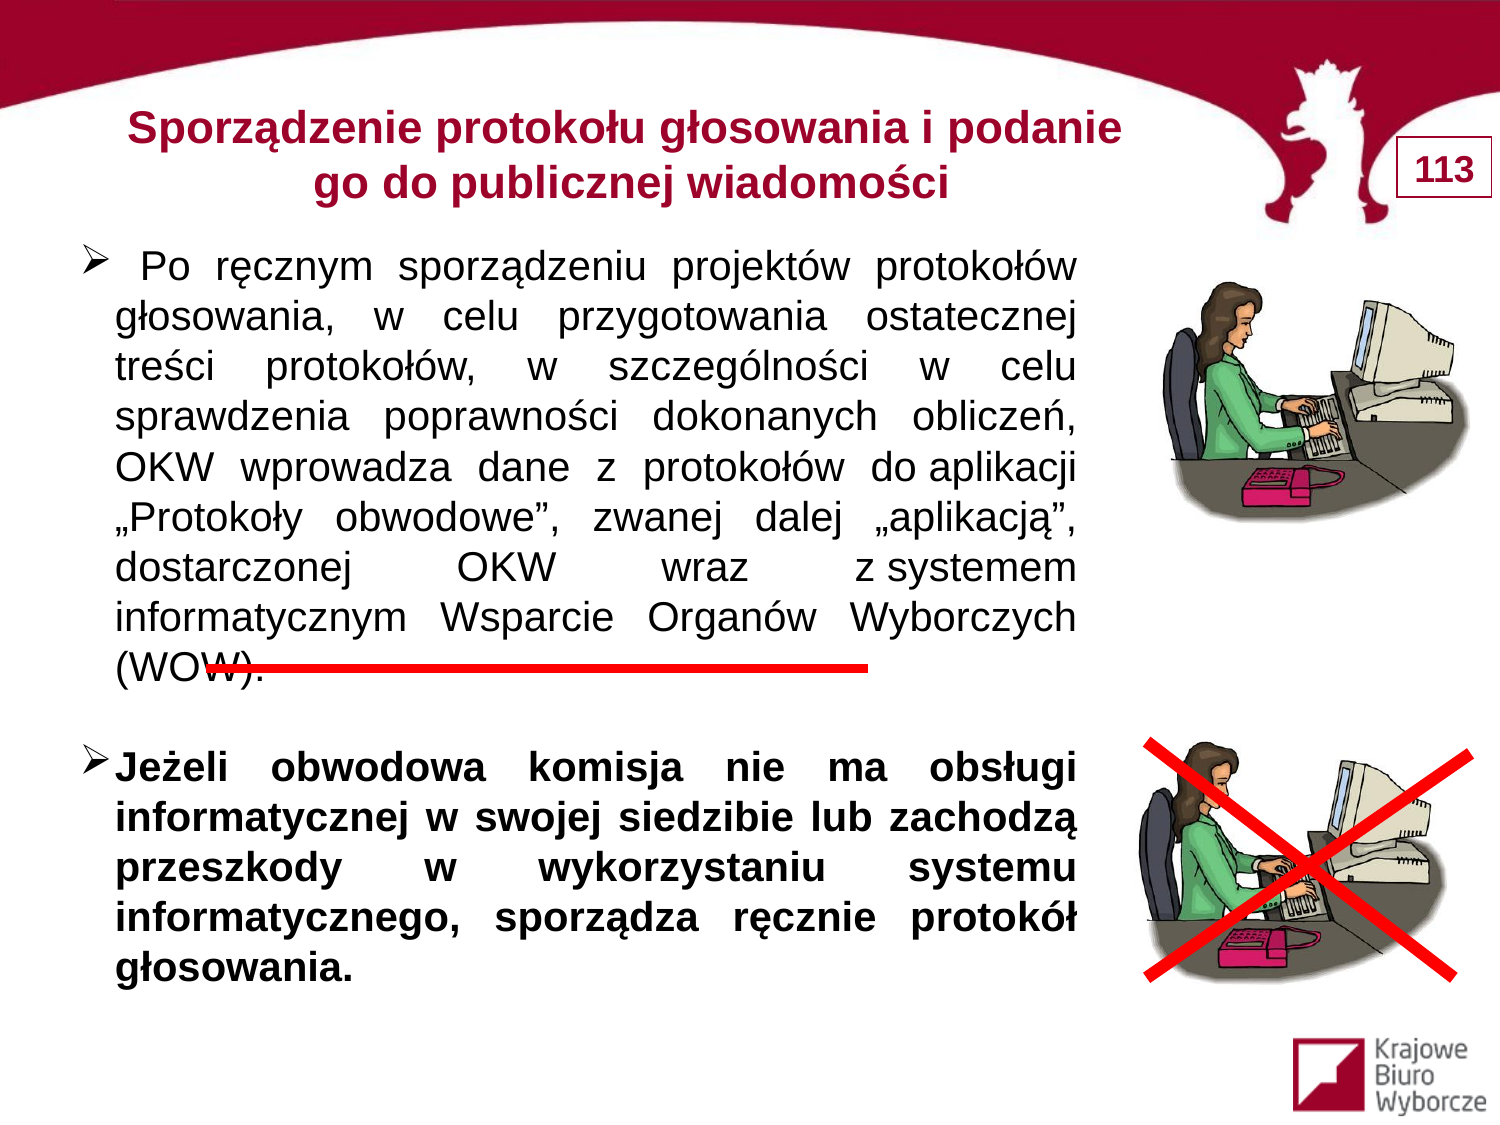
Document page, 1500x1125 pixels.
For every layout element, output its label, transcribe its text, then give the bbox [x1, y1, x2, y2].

picture [1157, 267, 1471, 529]
picture [1293, 1035, 1488, 1118]
text_box Sporządzenie protokołu głosowania i podanie go do publicznej wiadomości [53, 90, 1211, 215]
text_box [1134, 727, 1471, 990]
text_box Po ręcznym sporządzeniu projektów protokołów głosowania, w celu przygotowania ostatecznej treści protokołów, w szczególności w celu sprawdzenia poprawności dokonanych obliczeń, OKW wprowadza dane z protokołów do aplikacji „Protokoły obwodowe”, zwanej dalej „aplikacją”, dostarczonej OKW wraz z systemem informatycznym Wsparcie Organów Wyborczych (WOW). Jeżeli obwodowa komisja nie ma obsługi informatycznej w swojej siedzibie lub zachodzą przeszkody w wykorzystaniu systemu informatycznego, sporządza ręcznie protokół głosowania. [64, 231, 1093, 997]
picture [0, 0, 1500, 262]
